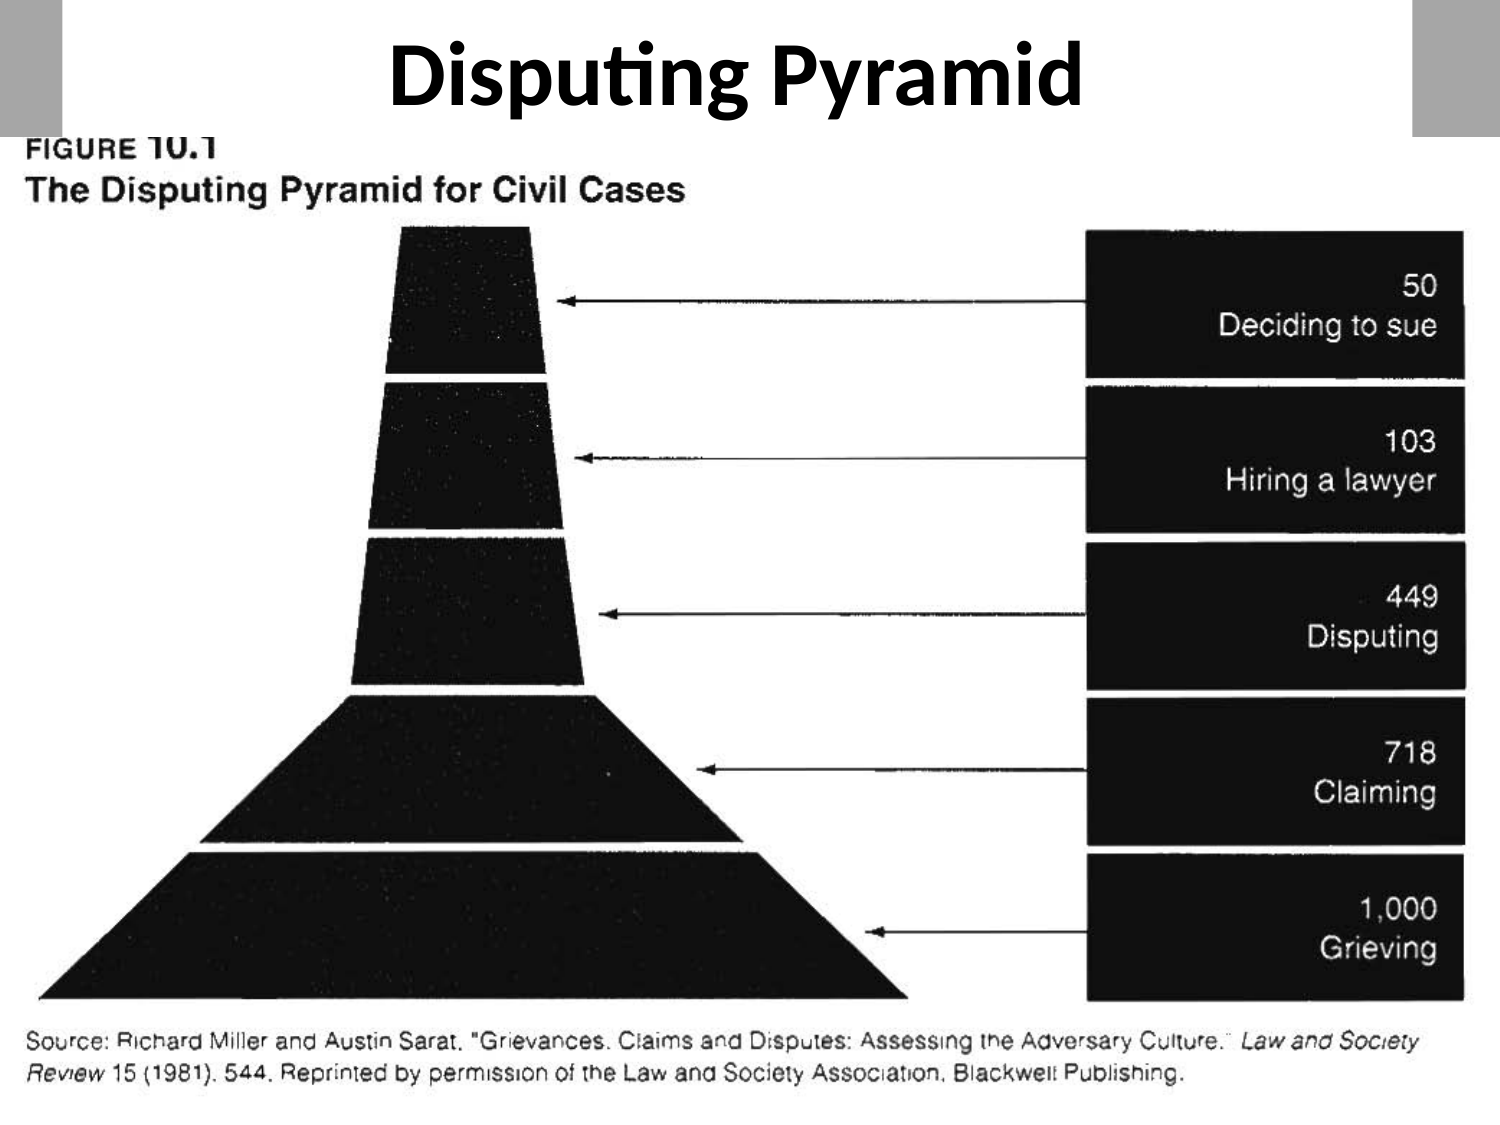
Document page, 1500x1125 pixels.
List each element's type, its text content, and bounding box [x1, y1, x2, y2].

title Disputing Pyramid [62, 0, 1413, 135]
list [0, 137, 1500, 1125]
